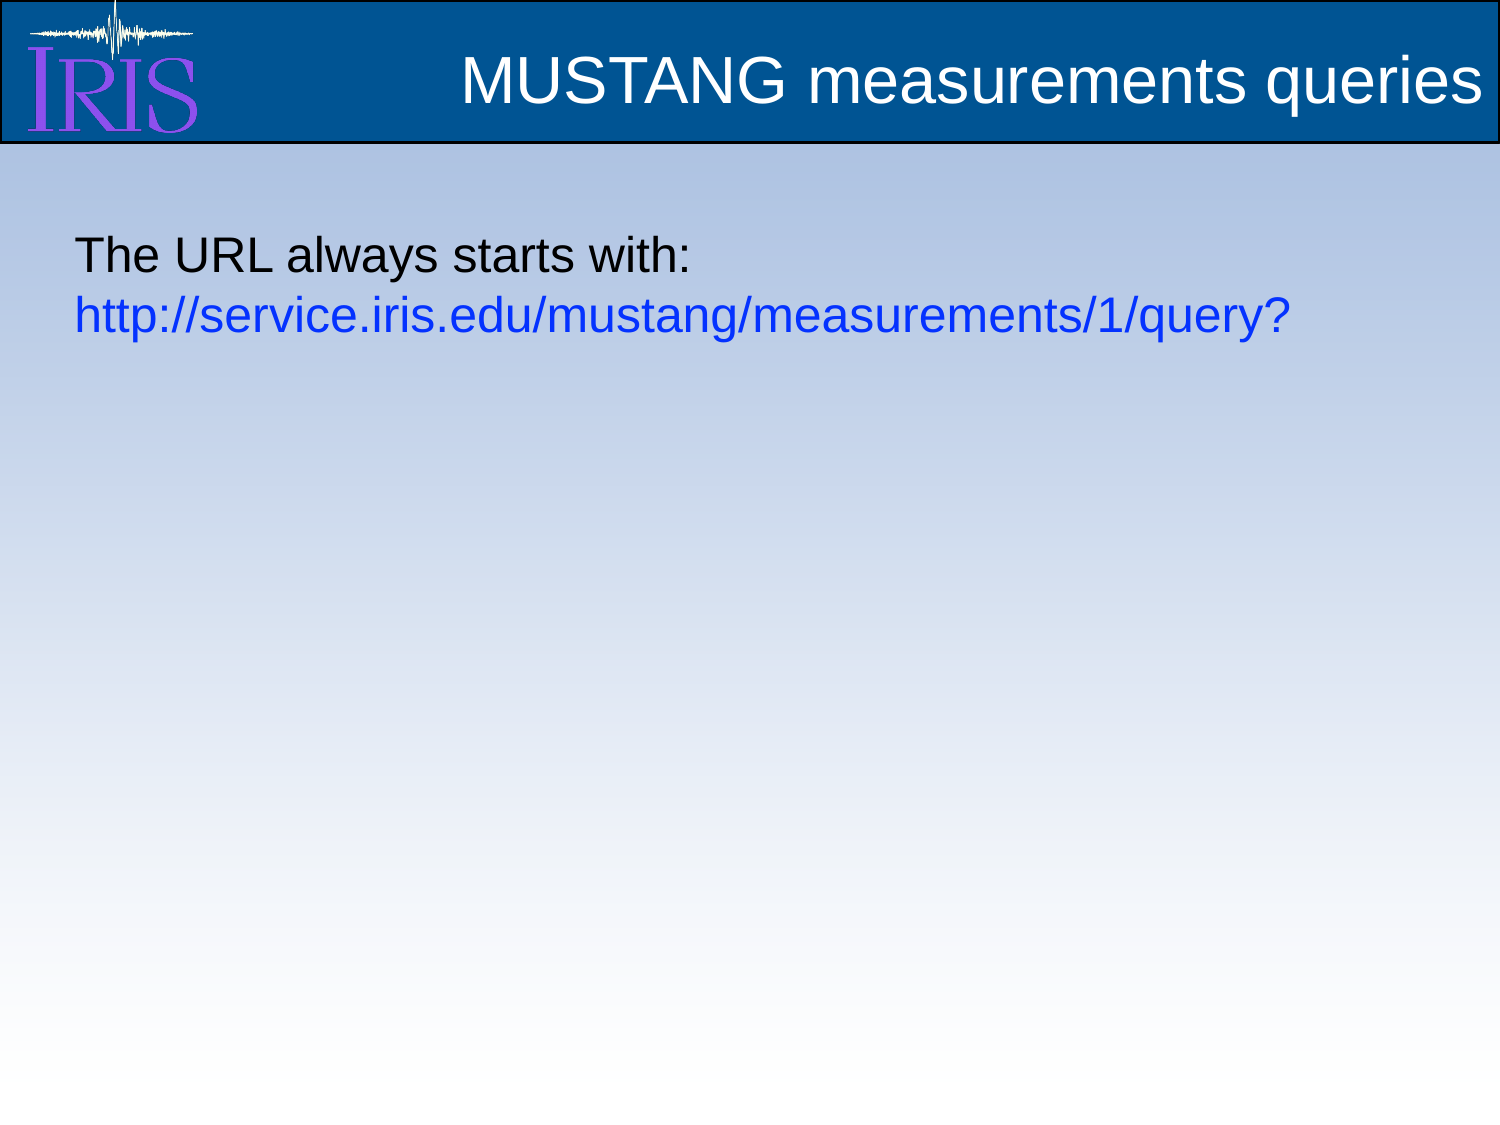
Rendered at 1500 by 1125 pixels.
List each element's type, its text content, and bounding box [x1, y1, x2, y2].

picture [28, 0, 197, 133]
picture [0, 144, 1500, 1125]
text_box MUSTANG measurements queries [268, 29, 1500, 125]
text_box The URL always starts with: http://service.iris.edu/mustang/measurements/1/query? [59, 215, 1308, 351]
